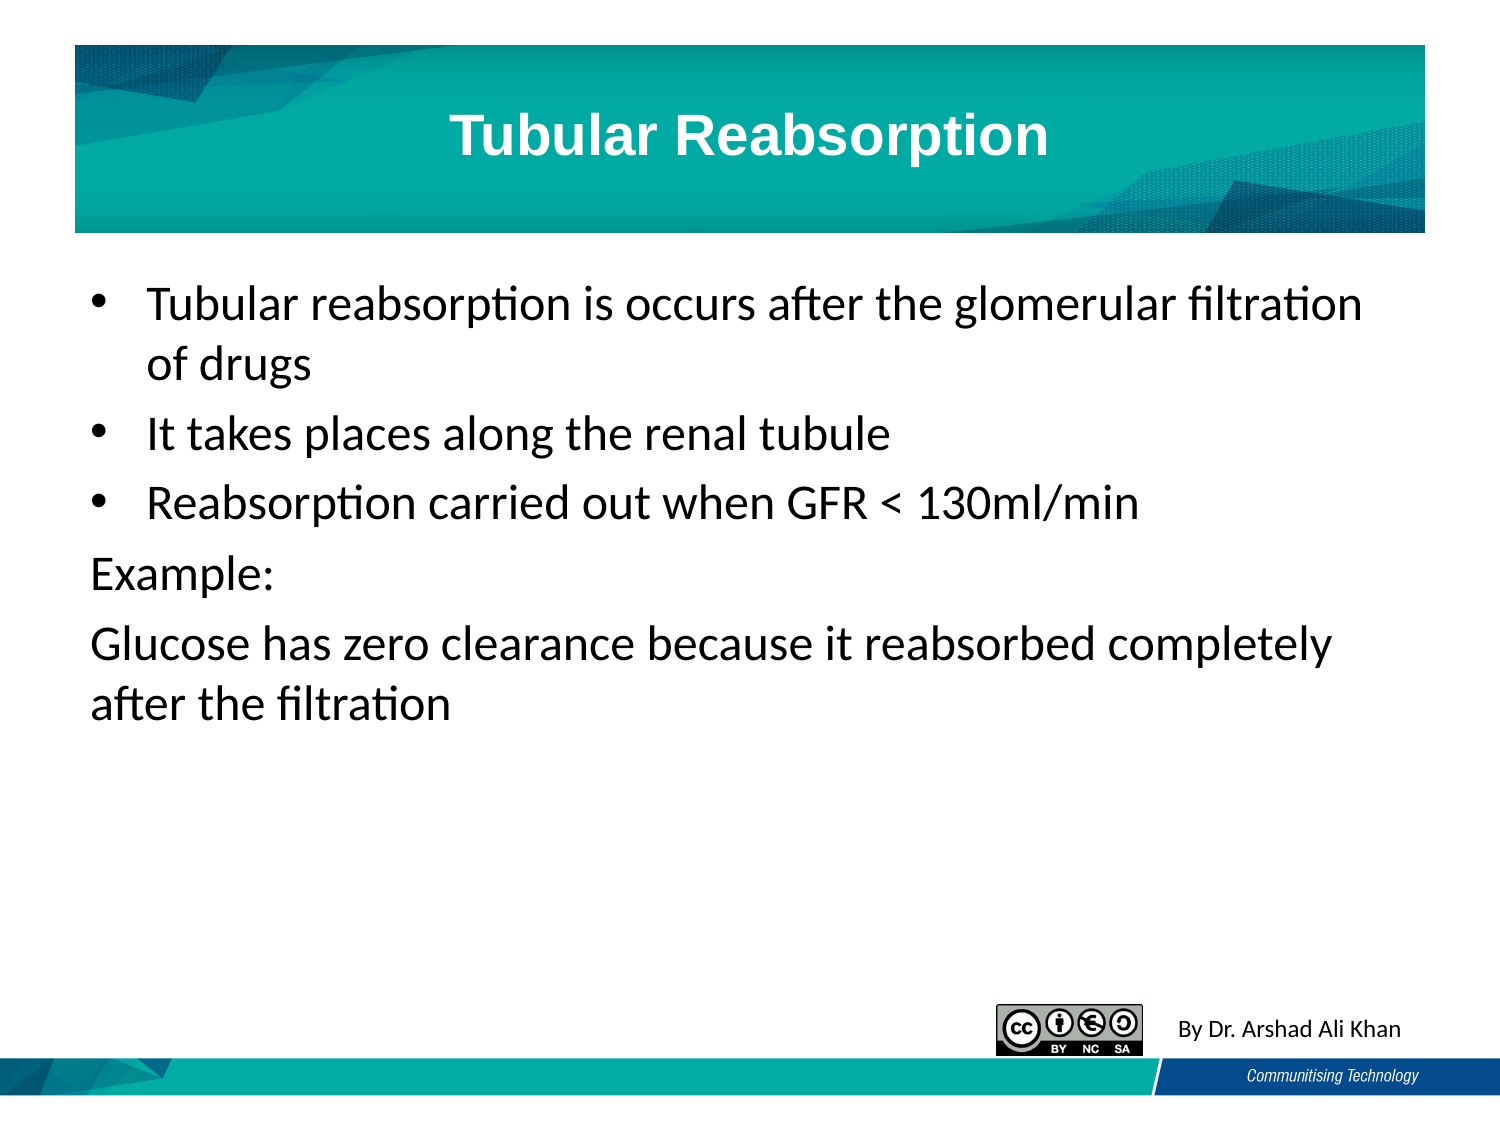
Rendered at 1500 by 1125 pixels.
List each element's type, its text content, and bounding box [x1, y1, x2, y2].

picture [0, 0, 1500, 1125]
title Tubular Reabsorption [75, 80, 1425, 185]
list Tubular reabsorption is occurs after the glomerular filtration of drugs It takes places along the renal tubule Reabsorption carried out when GFR < 130ml/min Example: Glucose has zero clearance because it reabsorbed completely after the filtration [75, 262, 1425, 1005]
